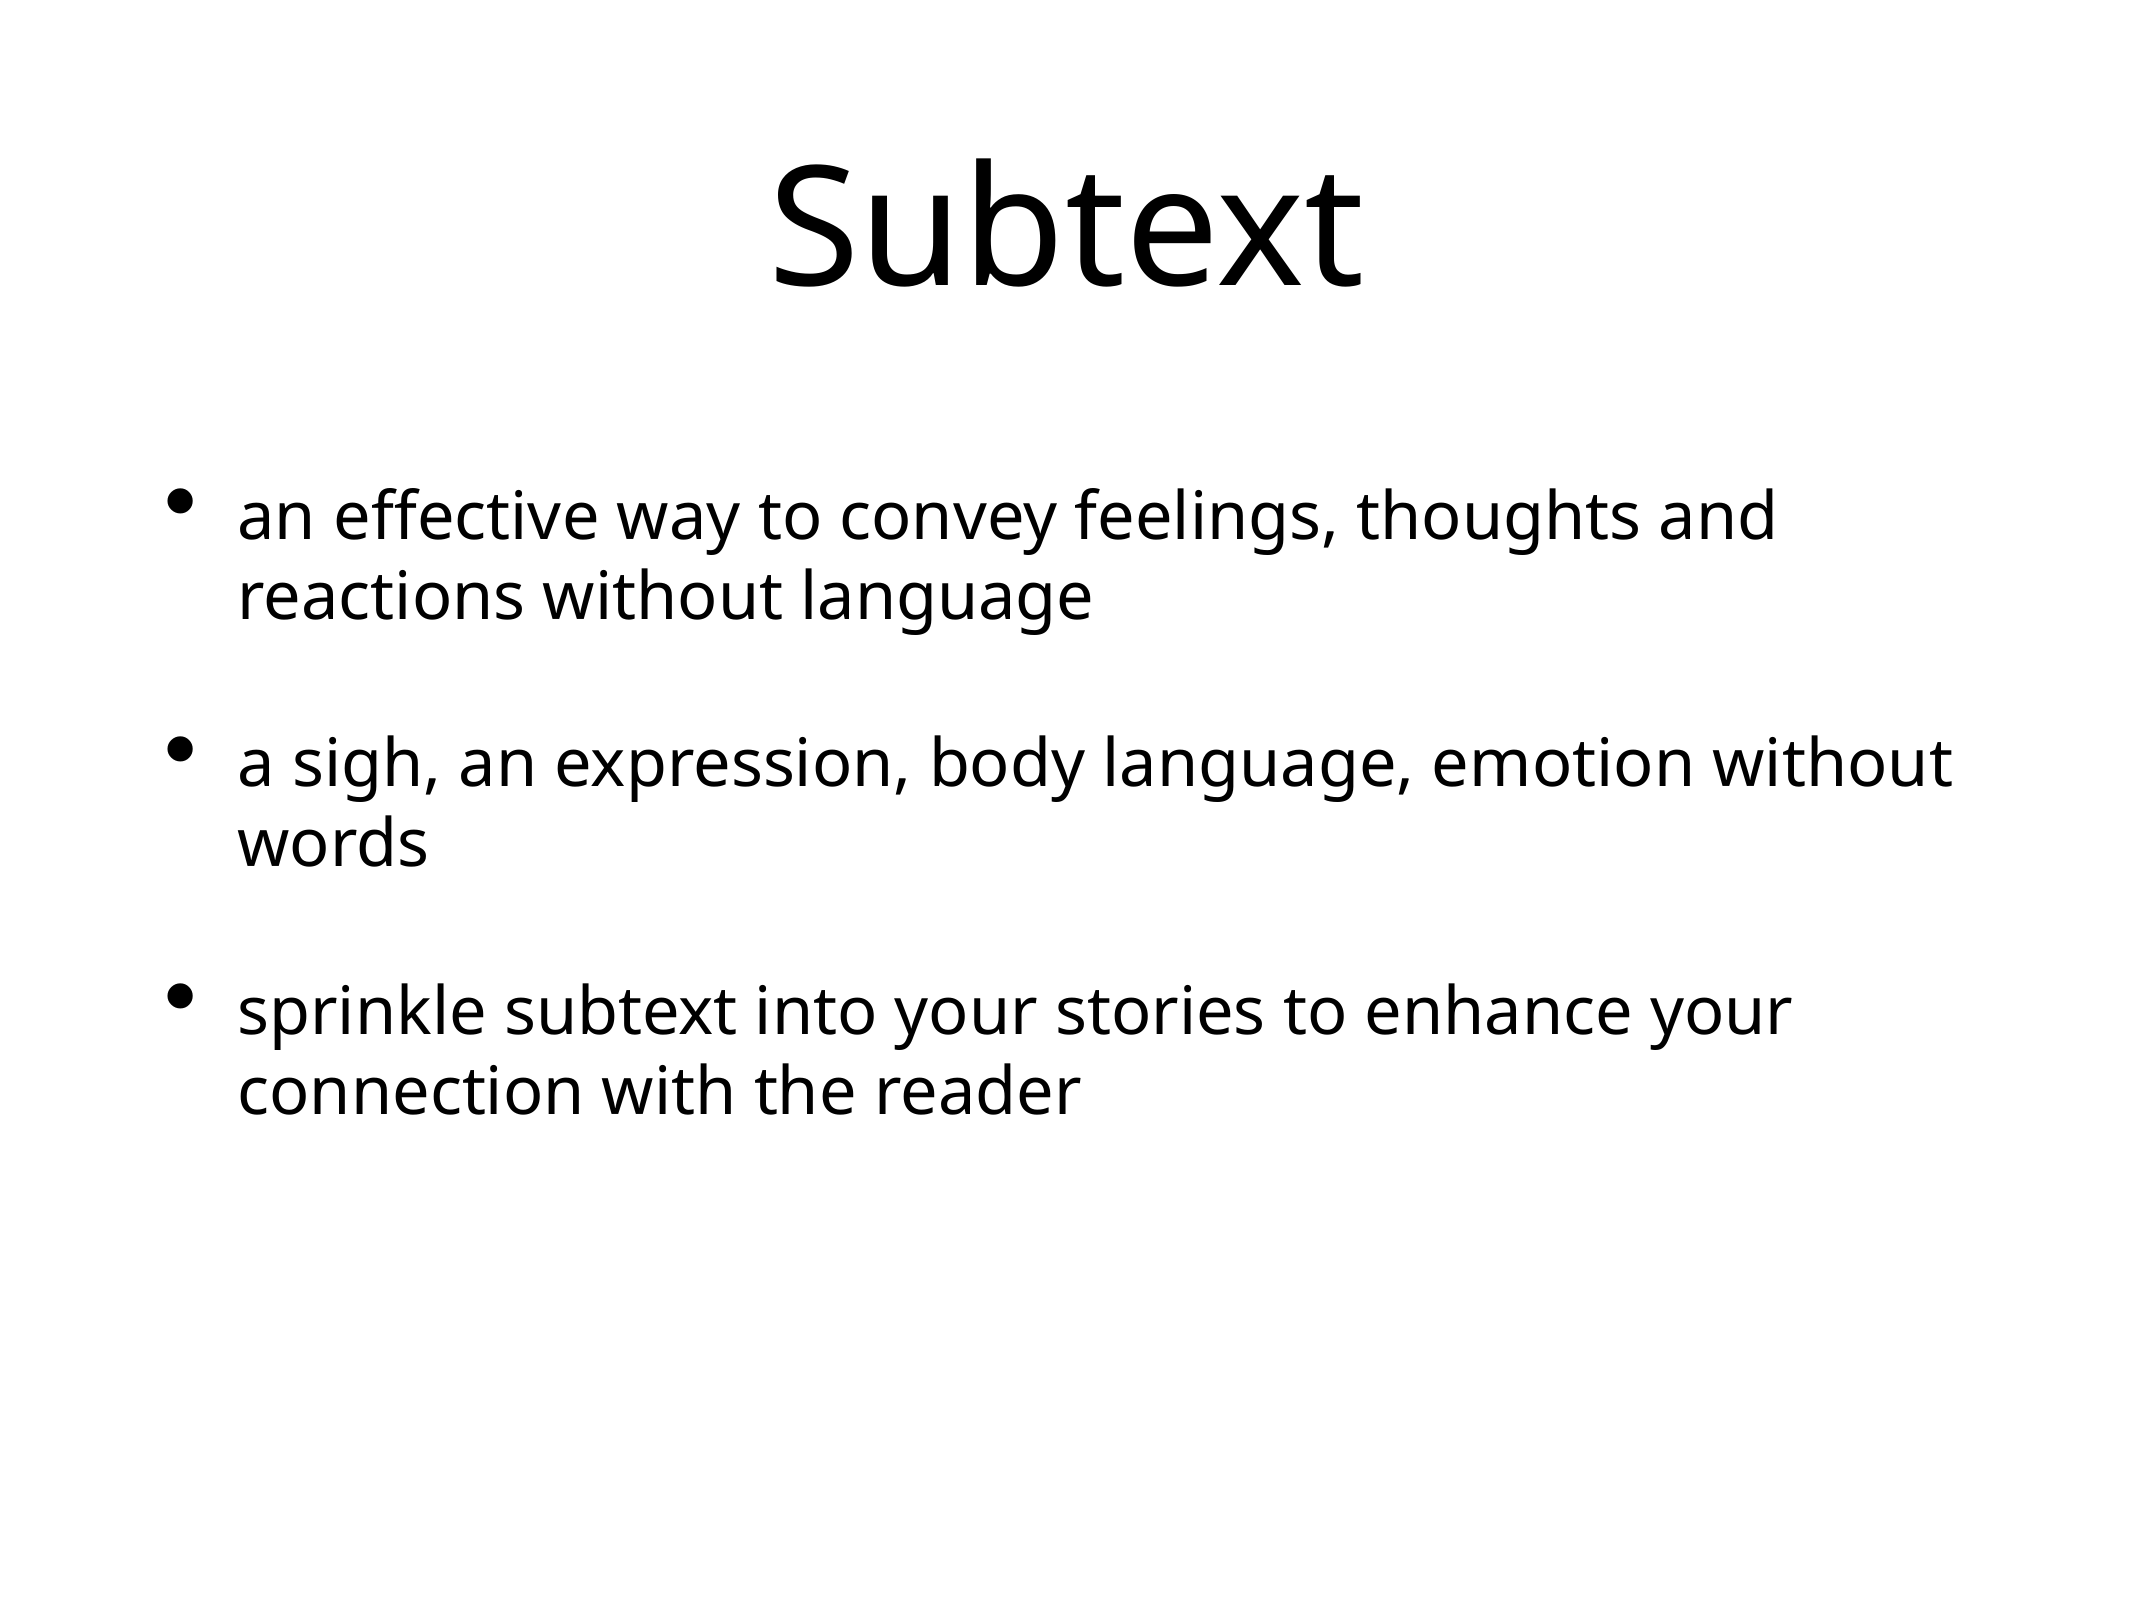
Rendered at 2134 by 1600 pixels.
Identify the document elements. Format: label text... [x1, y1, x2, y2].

title Subtext [155, 41, 1978, 283]
list an effective way to convey feelings, thoughts and reactions without language a sigh, an expression, body language, emotion without words sprinkle subtext into your stories to enhance your connection with the reader [155, 283, 1978, 1317]
